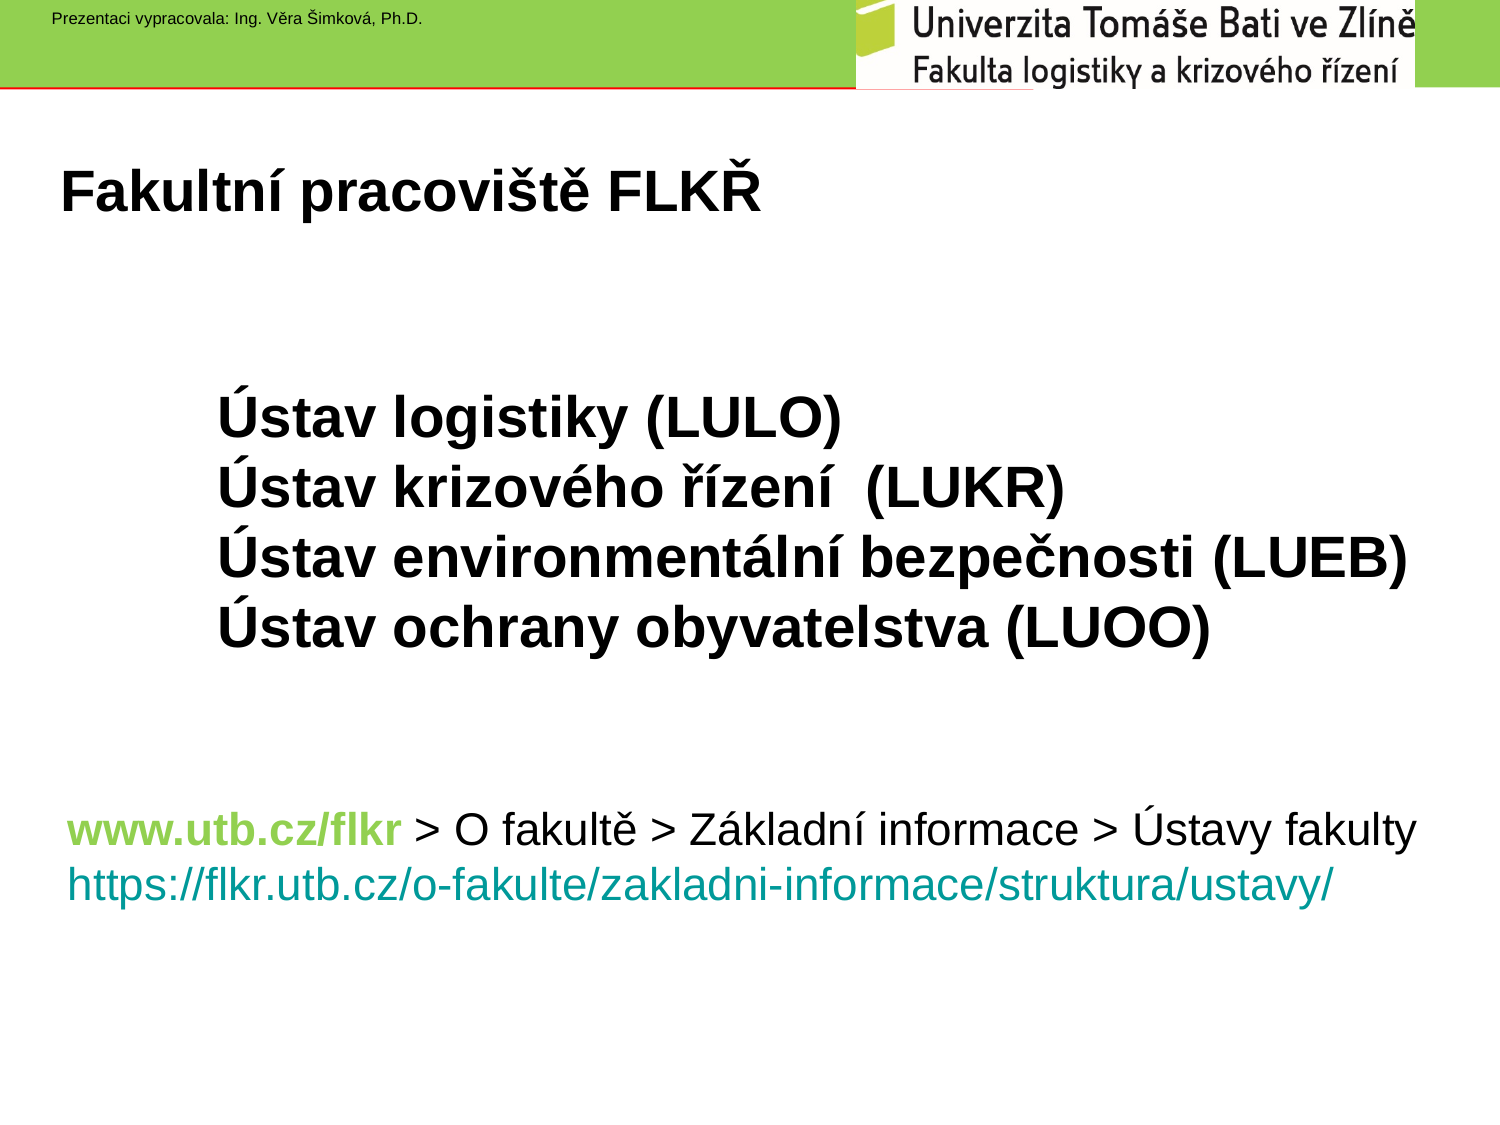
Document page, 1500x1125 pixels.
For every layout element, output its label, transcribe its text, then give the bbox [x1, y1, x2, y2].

text_box [1415, 0, 1500, 88]
picture [856, 0, 1415, 89]
text_box Fakultní pracoviště FLKŘ [45, 145, 779, 231]
text_box [0, 0, 856, 88]
footer Prezentaci vypracovala: Ing. Věra Šimková, Ph.D. [0, 0, 475, 79]
text_box Ústav logistiky (LULO) Ústav krizového řízení (LUKR) Ústav environmentální bezpečnosti (LUEB) Ústav ochrany obyvatelstva (LUOO) www.utb.cz/flkr > O fakultě > Základní informace > Ústavy fakulty https://flkr.utb.cz/o-fakulte/zakladni-informace/struktura/ustavy/ [53, 267, 1436, 972]
